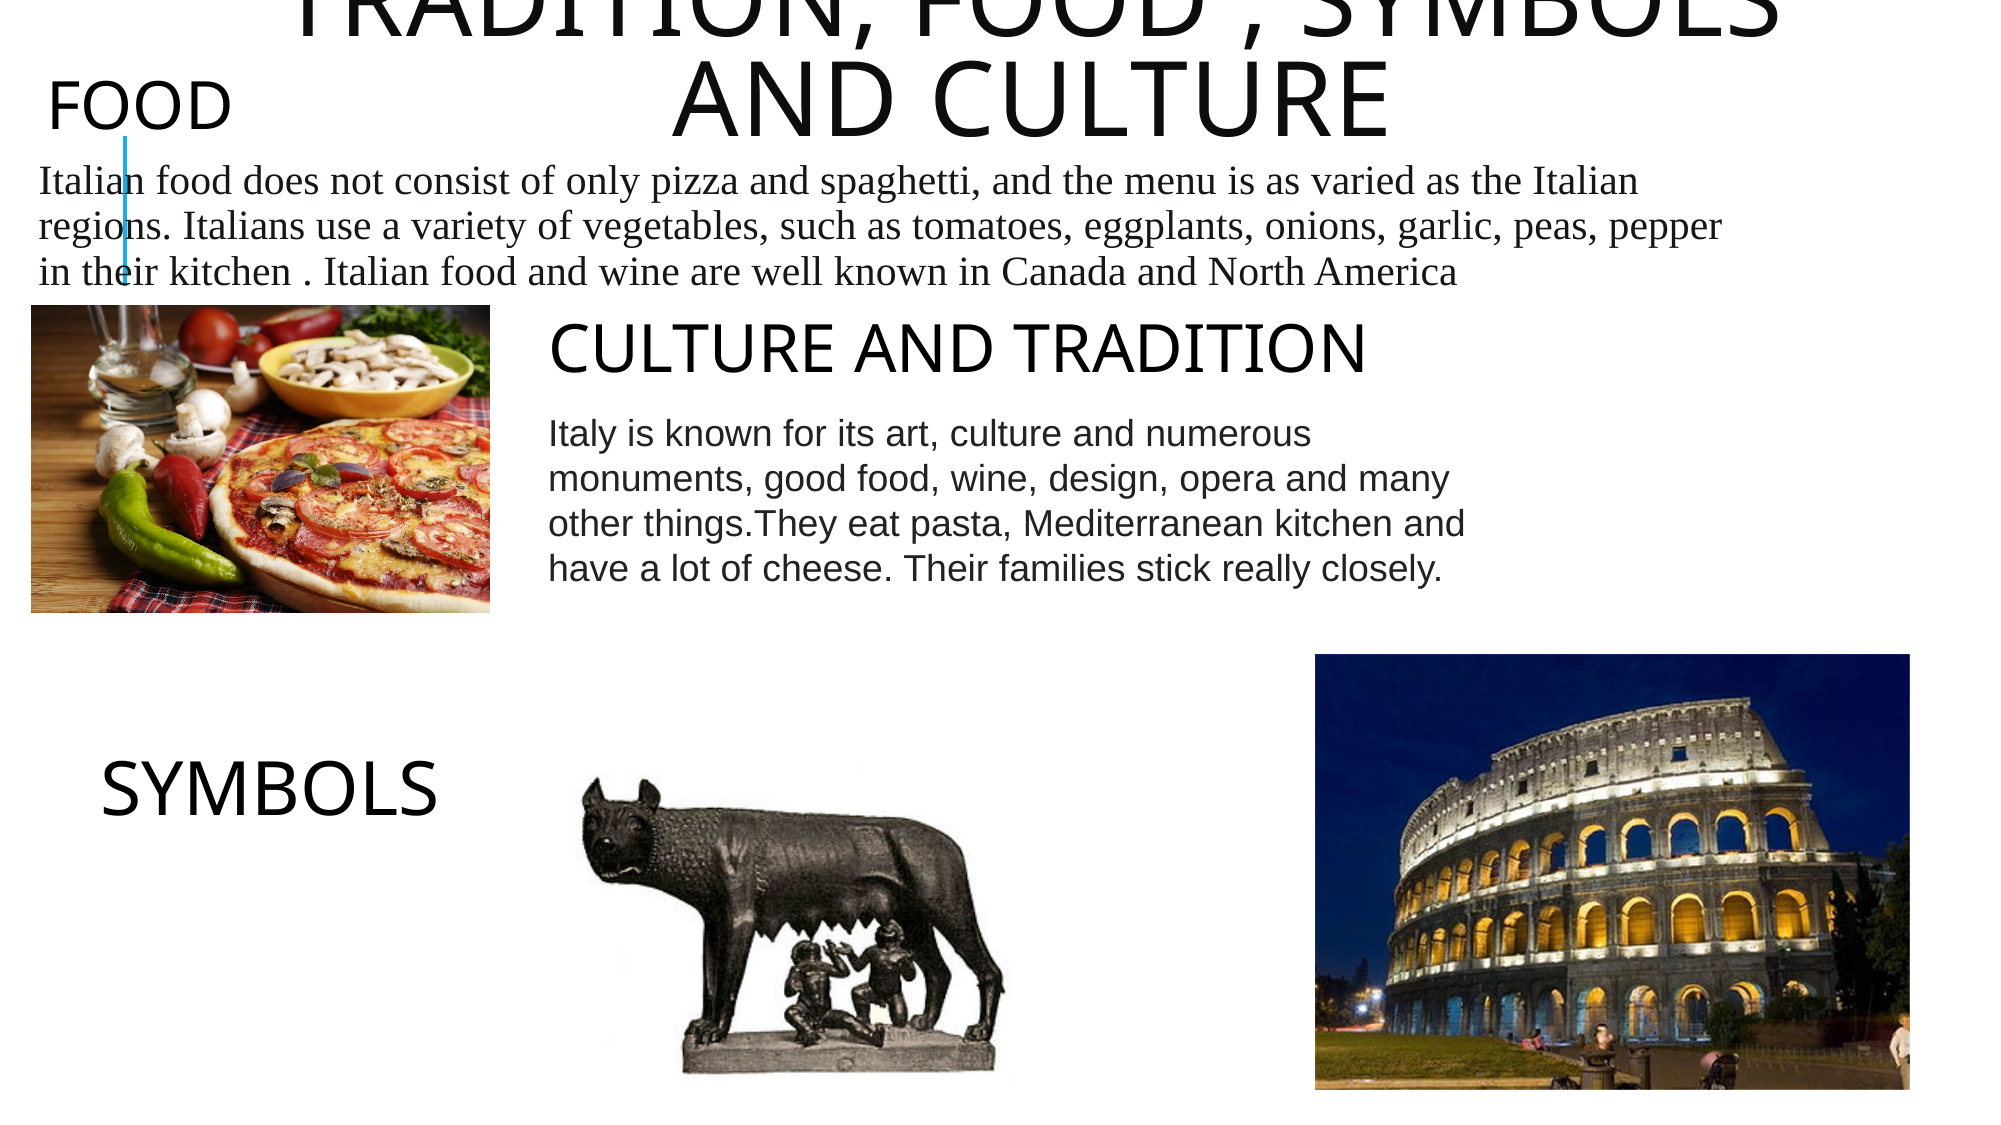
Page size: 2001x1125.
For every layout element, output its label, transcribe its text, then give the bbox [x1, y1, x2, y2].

text_box Italy is known for its art, culture and numerous monuments, good food, wine, design, opera and many other things.They eat pasta, Mediterranean kitchen and have a lot of cheese. Their families stick really closely. [533, 401, 1534, 597]
text_box FOOD [31, 55, 455, 150]
picture [30, 305, 490, 613]
text_box CULTURE AND TRADITION [533, 297, 1471, 393]
picture [574, 761, 1013, 1091]
title Tradition, food , symbols and culture [170, 0, 1896, 166]
text_box SYMBOLS [85, 733, 707, 839]
list Italian food does not consist of only pizza and spaghetti, and the menu is as varied as the Italian regions. Italians use a variety of vegetables, such as tomatoes, eggplants, onions, garlic, peas, pepper in their kitchen . Italian food and wine are well known in Canada and North America [31, 151, 1757, 866]
picture [1315, 654, 1910, 1091]
